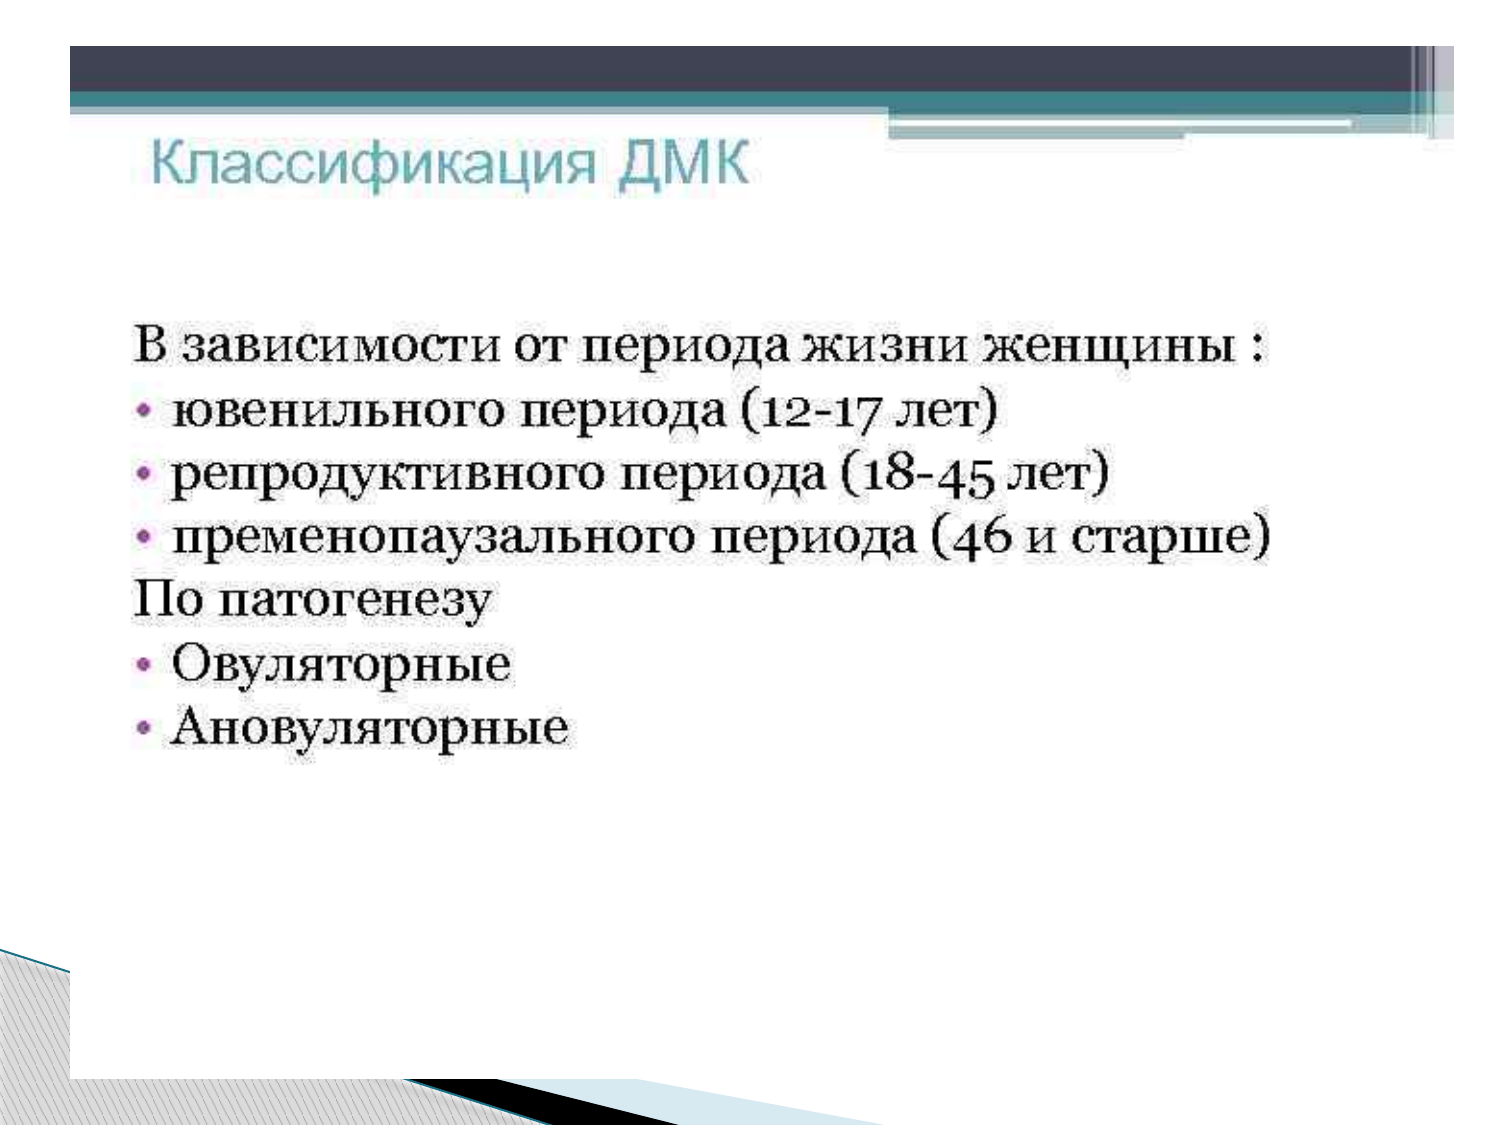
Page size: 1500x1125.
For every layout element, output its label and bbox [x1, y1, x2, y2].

list [70, 46, 1454, 1079]
